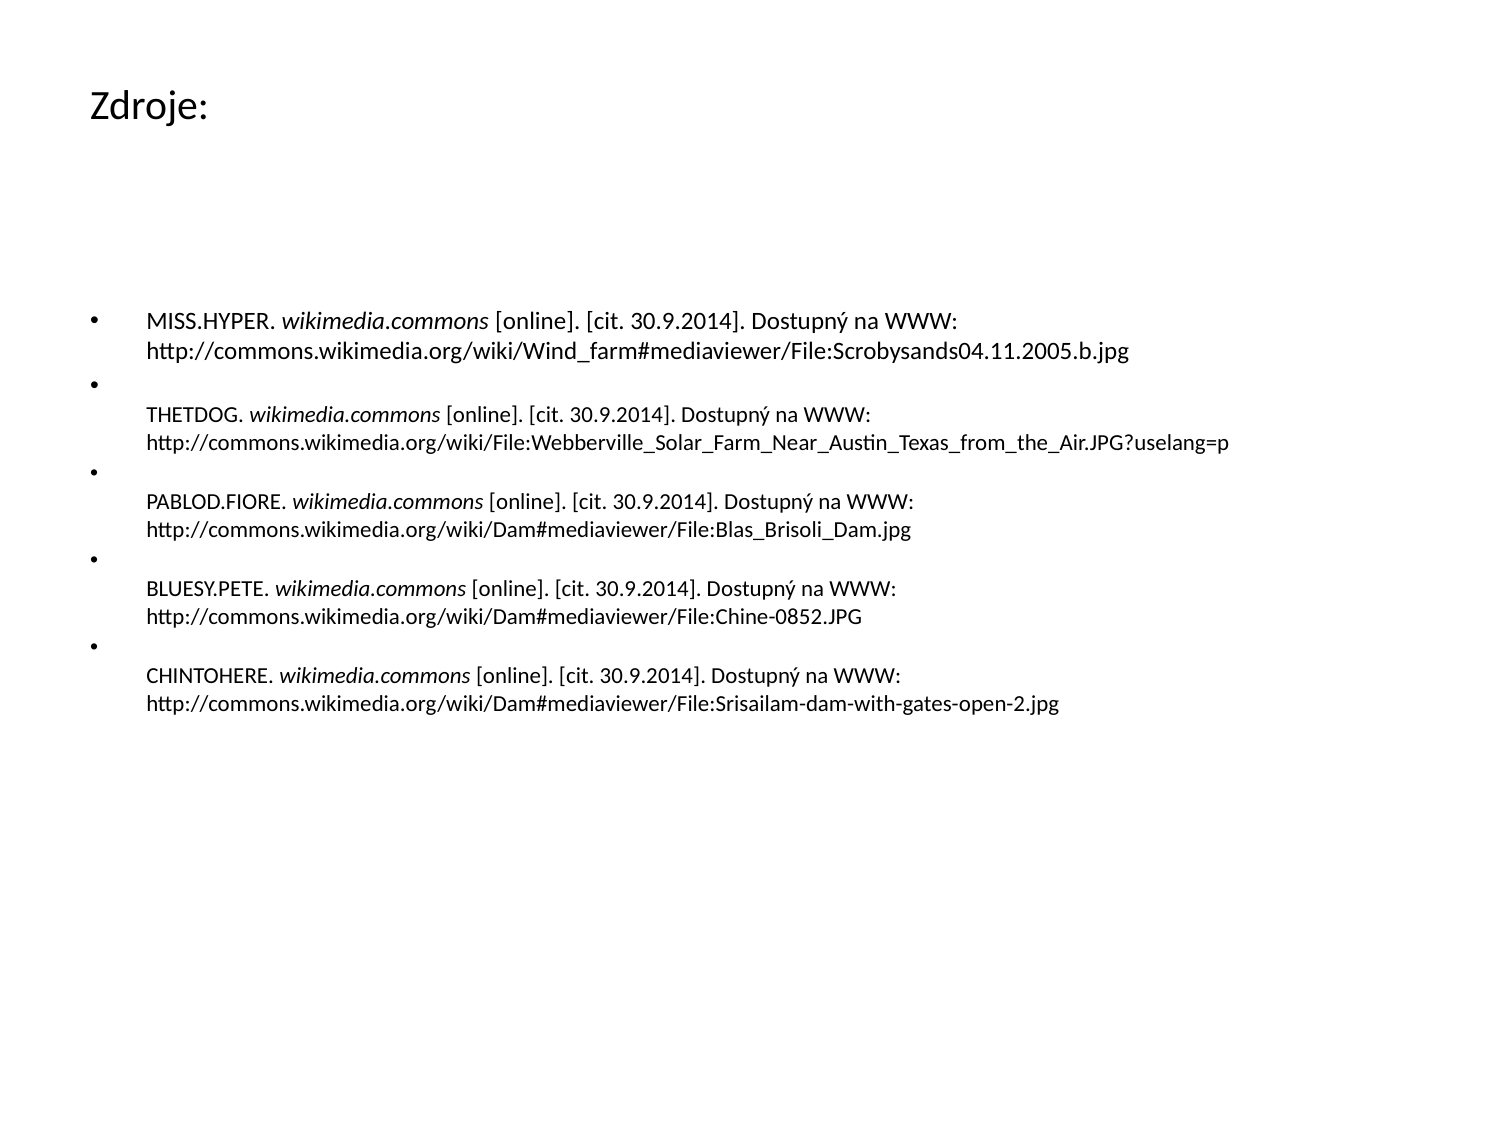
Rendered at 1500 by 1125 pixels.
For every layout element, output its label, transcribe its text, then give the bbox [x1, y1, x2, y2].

list MISS.HYPER. wikimedia.commons [online]. [cit. 30.9.2014]. Dostupný na WWW: http://commons.wikimedia.org/wiki/Wind_farm#mediaviewer/File:Scrobysands04.11.2005.b.jpg THETDOG. wikimedia.commons [online]. [cit. 30.9.2014]. Dostupný na WWW: http://commons.wikimedia.org/wiki/File:Webberville_Solar_Farm_Near_Austin_Texas_from_the_Air.JPG?uselang=p PABLOD.FIORE. wikimedia.commons [online]. [cit. 30.9.2014]. Dostupný na WWW: http://commons.wikimedia.org/wiki/Dam#mediaviewer/File:Blas_Brisoli_Dam.jpg BLUESY.PETE. wikimedia.commons [online]. [cit. 30.9.2014]. Dostupný na WWW: http://commons.wikimedia.org/wiki/Dam#mediaviewer/File:Chine-0852.JPG CHINTOHERE. wikimedia.commons [online]. [cit. 30.9.2014]. Dostupný na WWW: http://commons.wikimedia.org/wiki/Dam#mediaviewer/File:Srisailam-dam-with-gates-open-2.jpg [75, 262, 1425, 811]
title Zdroje: [75, 45, 243, 161]
